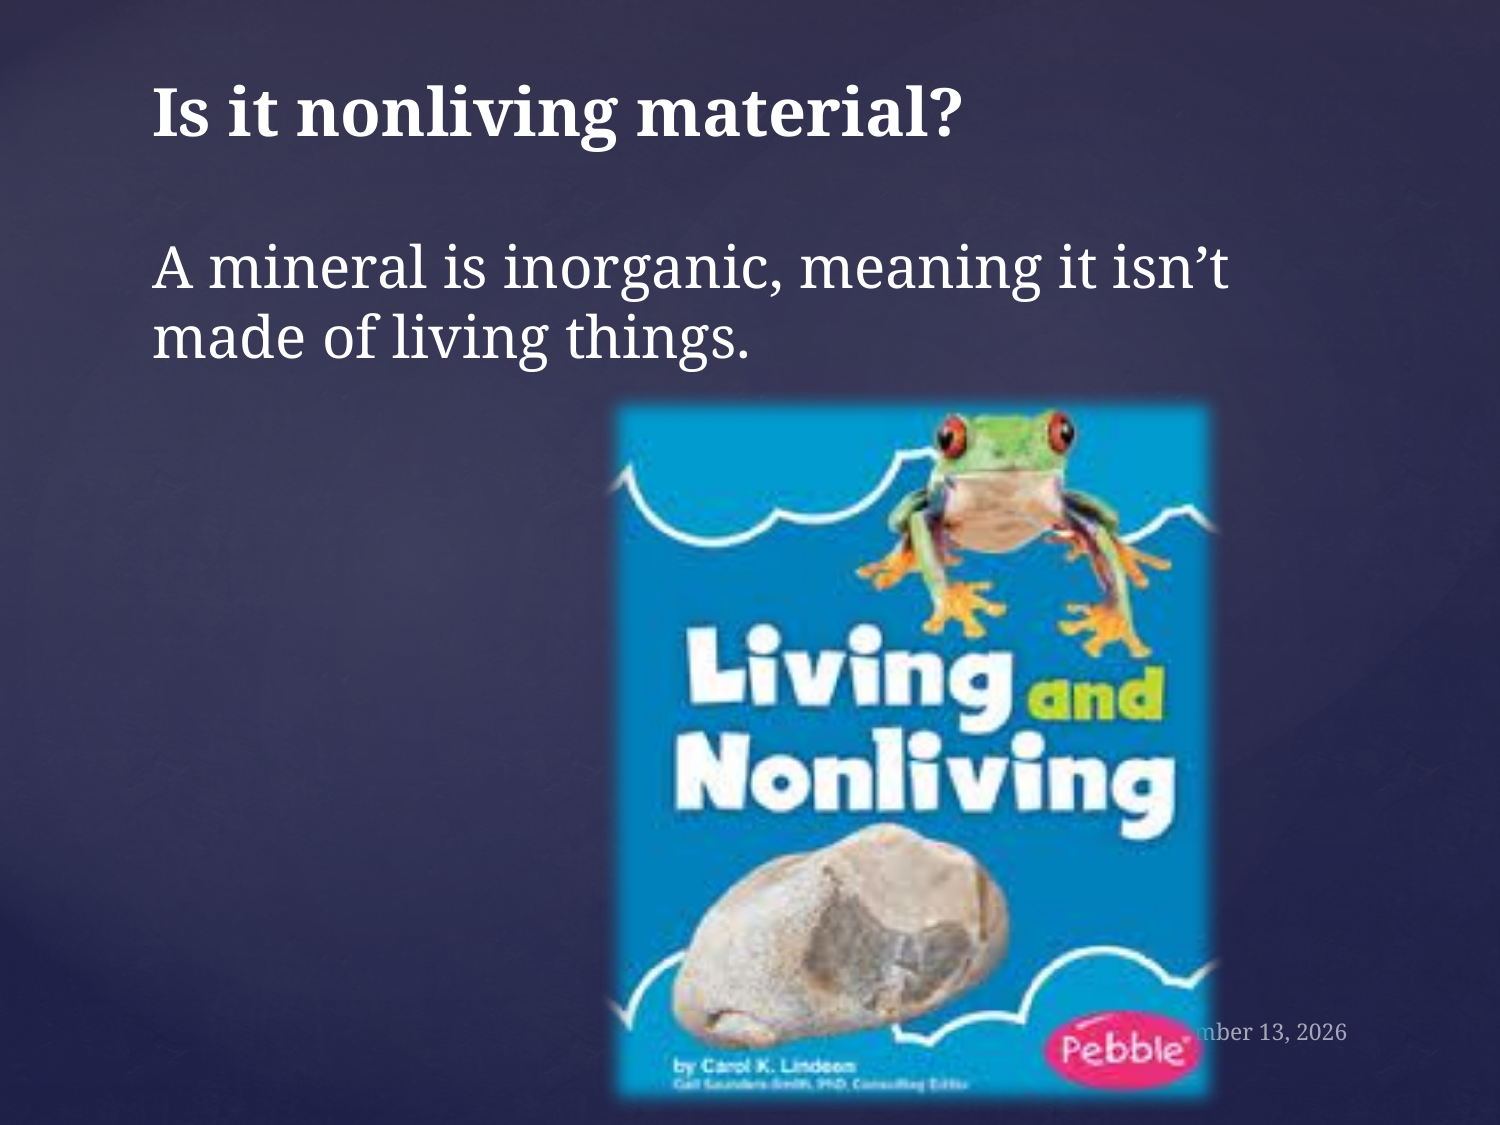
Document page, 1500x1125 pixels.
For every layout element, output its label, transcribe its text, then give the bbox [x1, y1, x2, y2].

picture [598, 386, 1226, 1115]
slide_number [1235, 1009, 1363, 1070]
text_box Is it nonliving material? A mineral is inorganic, meaning it isn’t made of living things. [137, 62, 1363, 378]
